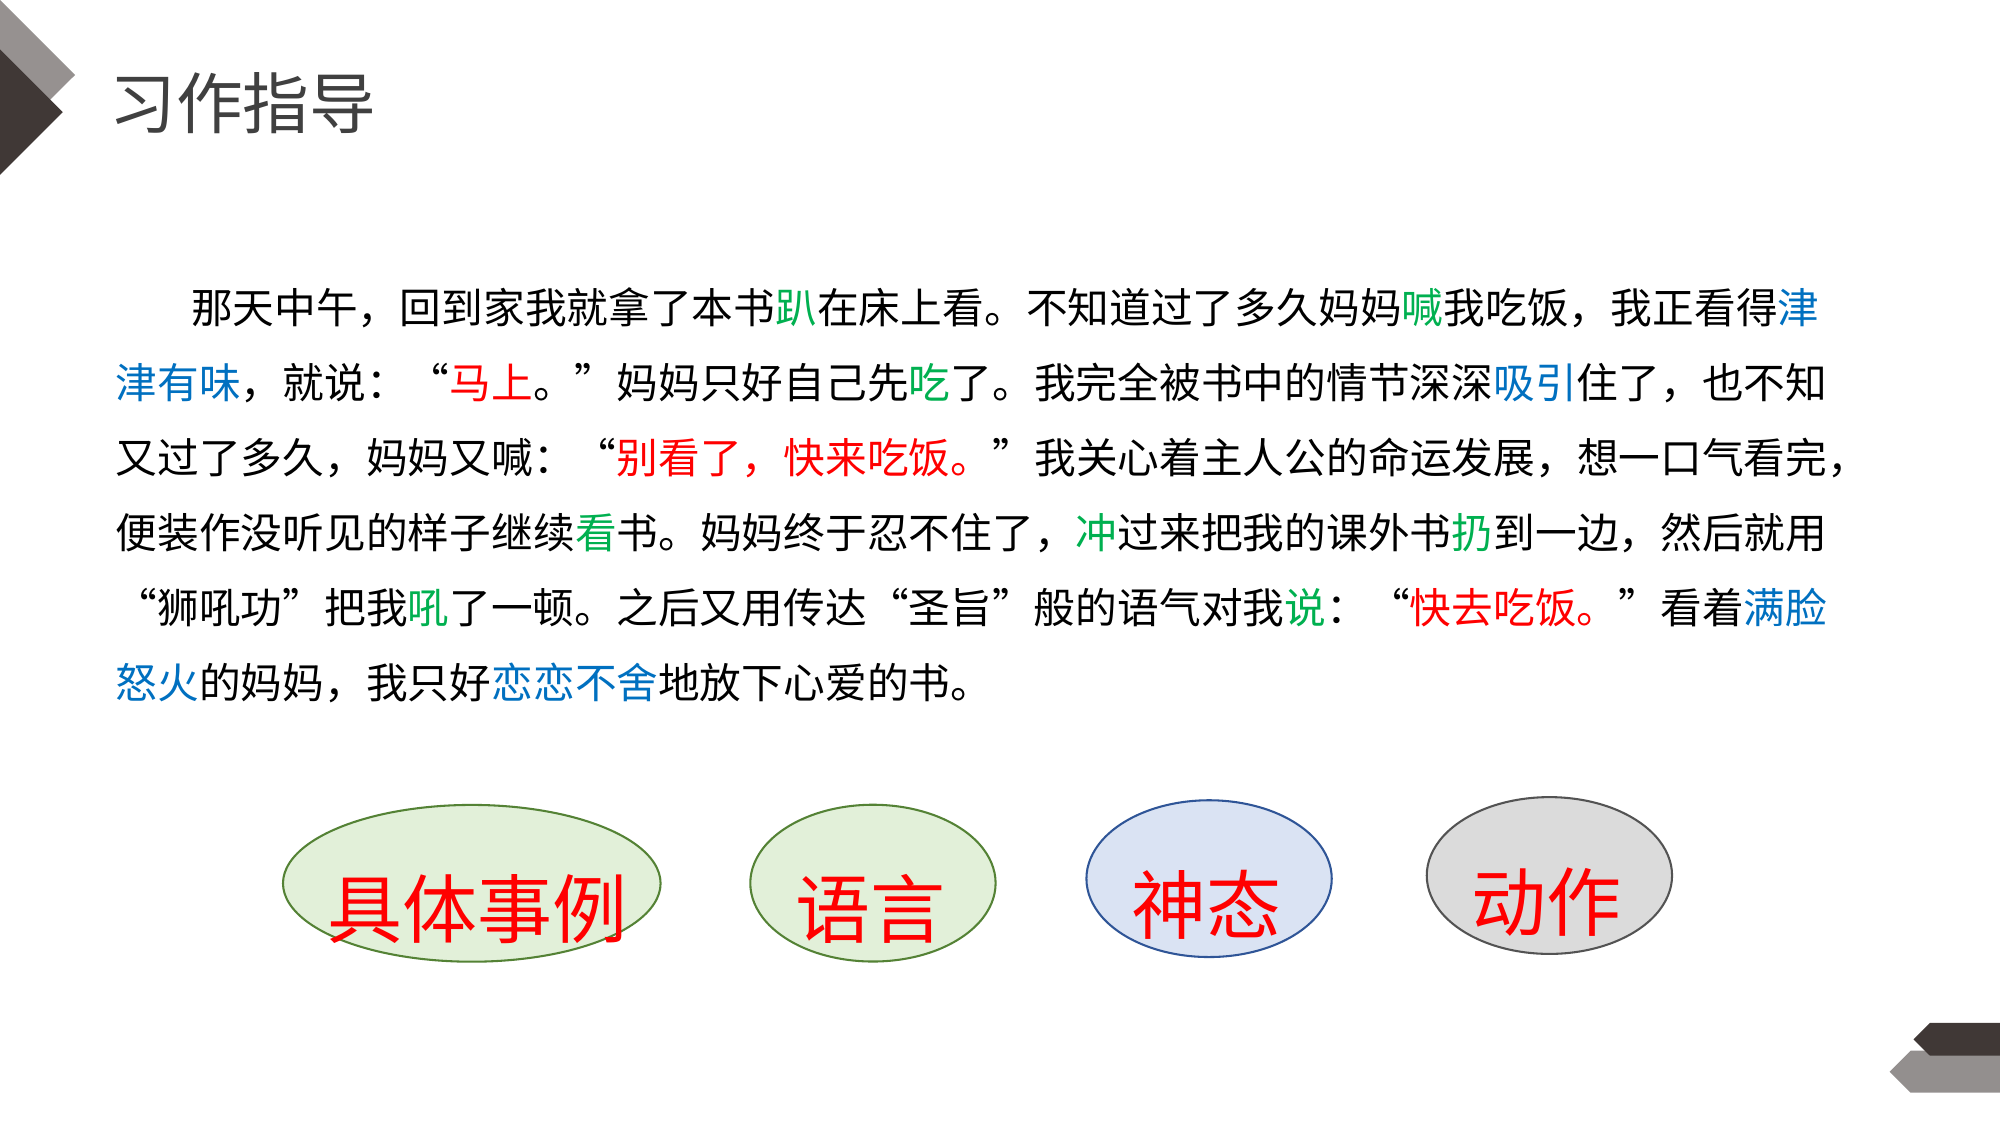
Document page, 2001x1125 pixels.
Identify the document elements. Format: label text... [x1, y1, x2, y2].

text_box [1426, 797, 1684, 954]
text_box 那天中午，回到家我就拿了本书趴在床上看。不知道过了多久妈妈喊我吃饭，我正看得津津有味，就说：“马上。”妈妈只好自己先吃了。我完全被书中的情节深深吸引住了，也不知又过了多久，妈妈又喊：“别看了，快来吃饭。”我关心着主人公的命运发展，想一口气看完，便装作没听见的样子继续看书。妈妈终于忍不住了，冲过来把我的课外书扔到一边，然后就用“狮吼功”把我吼了一顿。之后又用传达“圣旨”般的语气对我说：“快去吃饭。”看着满脸怒火的妈妈，我只好恋恋不舍地放下心爱的书。 [100, 249, 1869, 715]
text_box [1086, 800, 1344, 958]
text_box 习作指导 [94, 54, 772, 150]
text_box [750, 804, 1008, 962]
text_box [282, 804, 661, 962]
